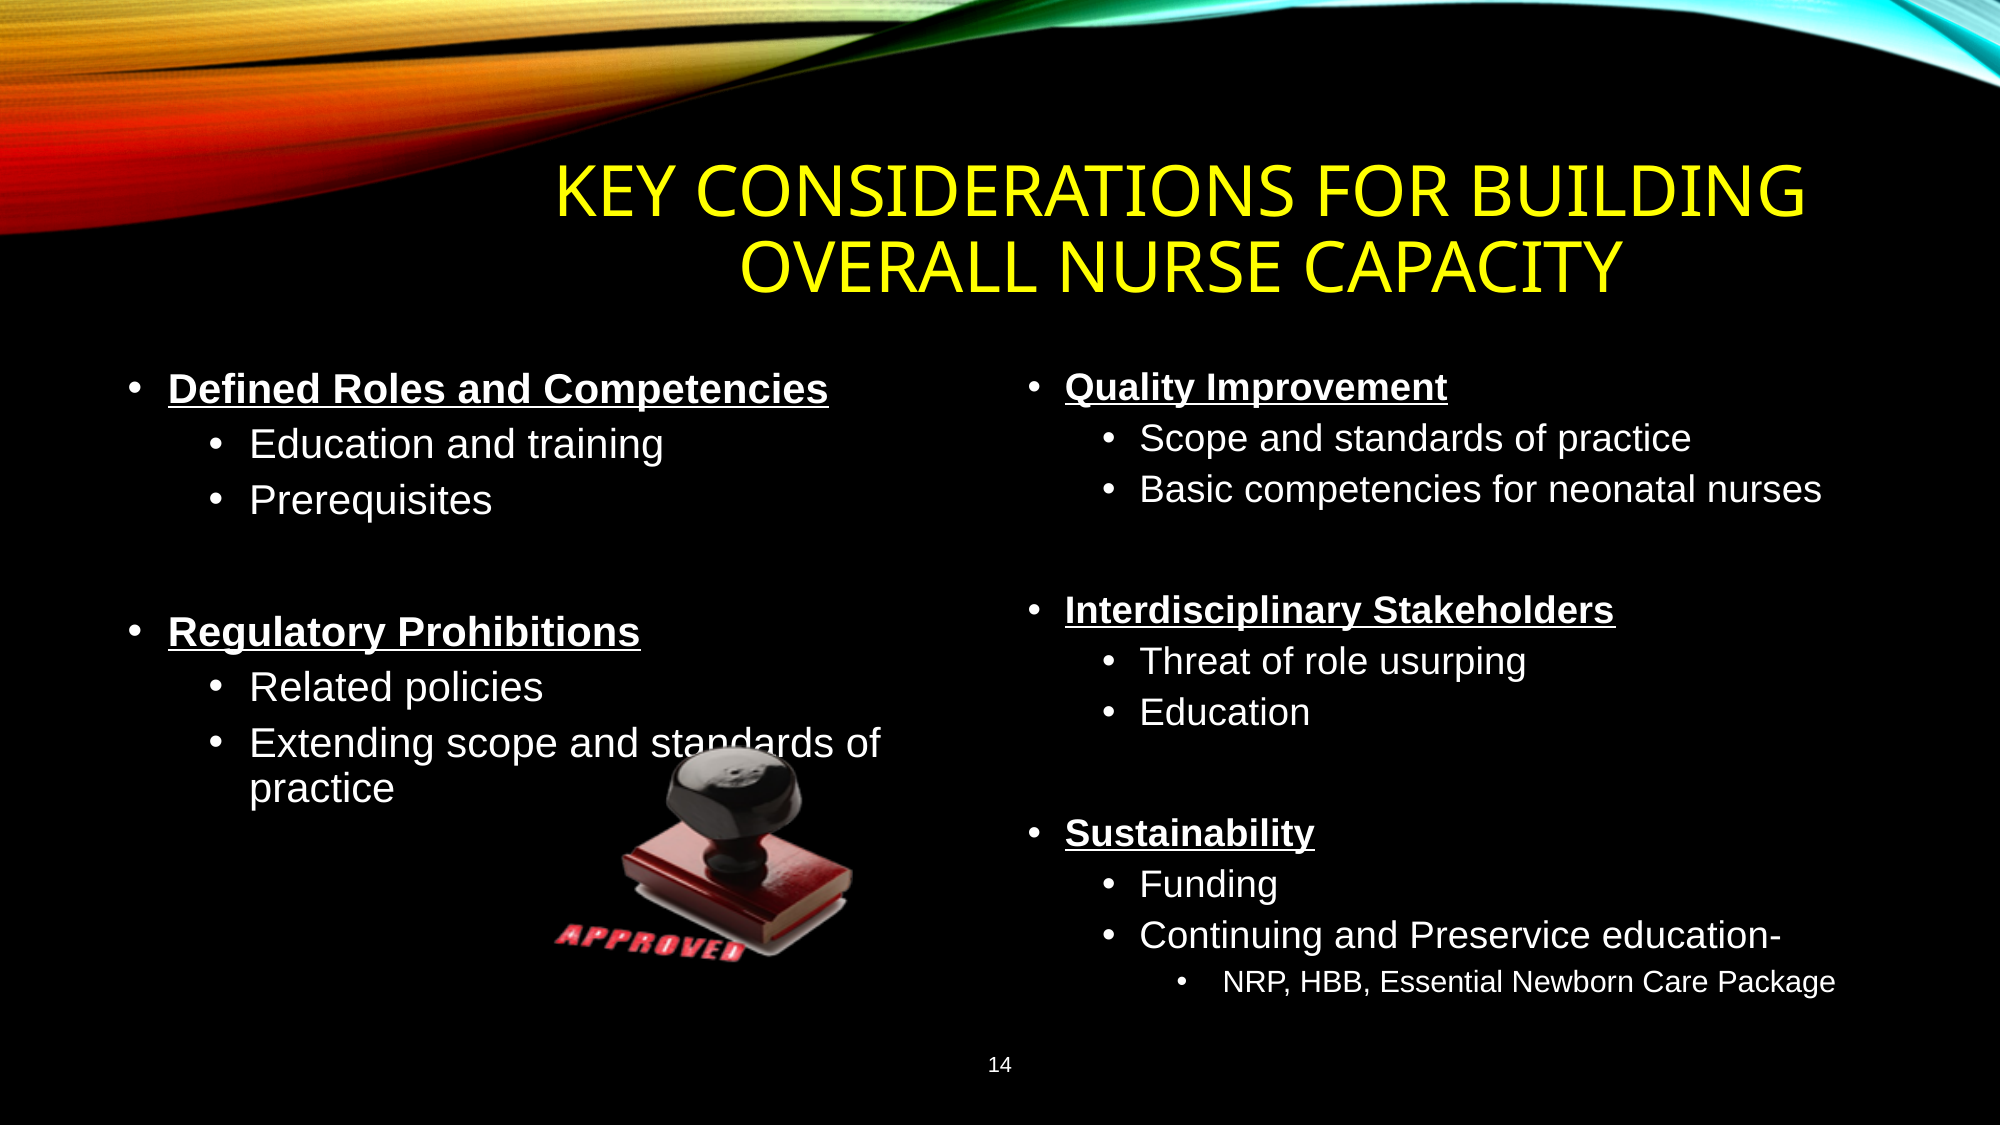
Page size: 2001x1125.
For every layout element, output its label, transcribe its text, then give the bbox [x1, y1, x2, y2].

picture [0, 0, 2000, 237]
slide_number 14 [762, 1025, 1238, 1104]
list Defined Roles and Competencies Education and training Prerequisites Regulatory Prohibitions Related policies Extending scope and standards of practice [112, 360, 988, 1021]
picture [521, 739, 882, 979]
list Quality Improvement Scope and standards of practice Basic competencies for neonatal nurses Interdisciplinary Stakeholders Threat of role usurping Education Sustainability Funding Continuing and Preservice education- NRP, HBB, Essential Newborn Care Package [1012, 360, 1888, 1021]
title Key considerations for Building overall nurse Capacity [474, 125, 1888, 338]
